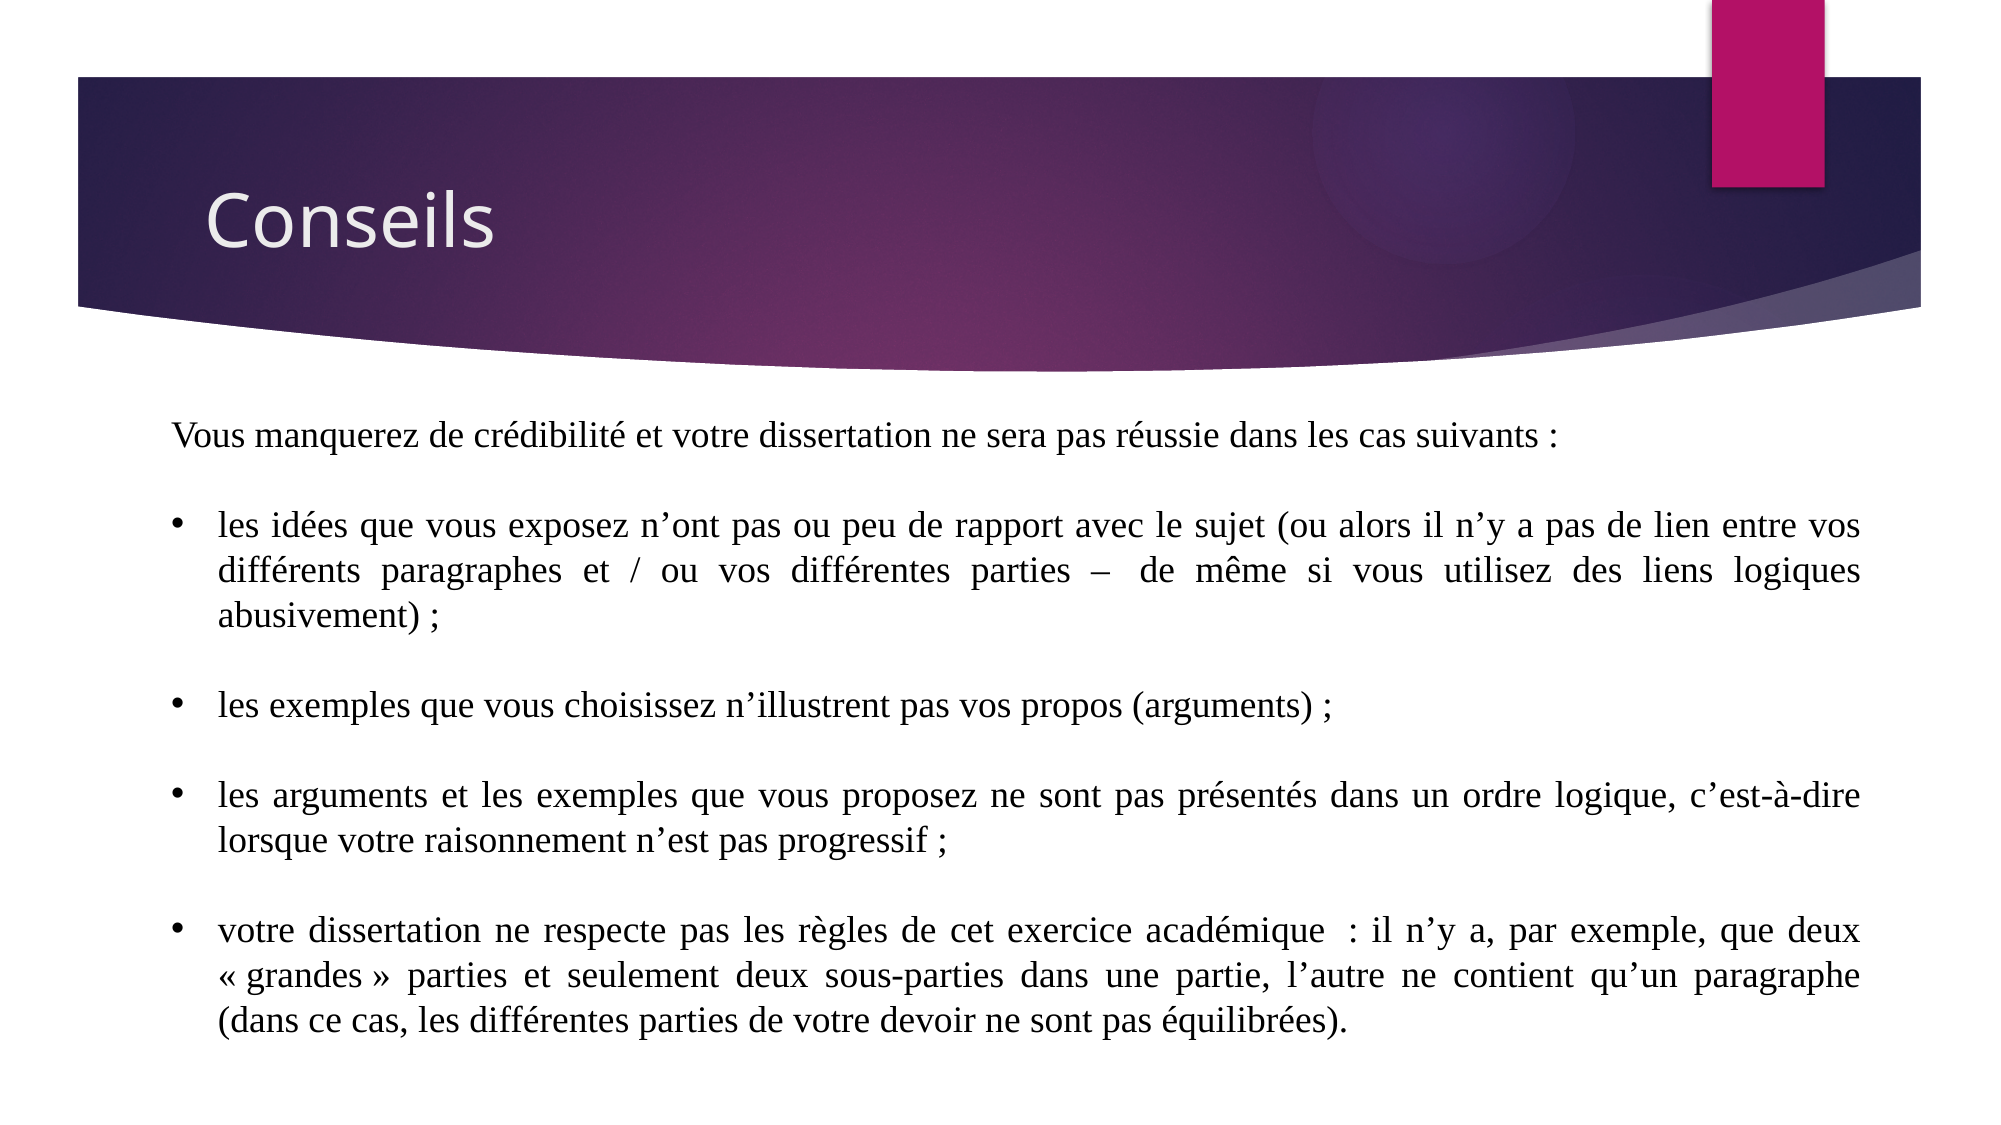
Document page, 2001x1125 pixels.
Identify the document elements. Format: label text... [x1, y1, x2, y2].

title Conseils [189, 159, 1627, 276]
text_box Vous manquerez de crédibilité et votre dissertation ne sera pas réussie dans les cas suivants : les idées que vous exposez n’ont pas ou peu de rapport avec le sujet (ou alors il n’y a pas de lien entre vos différents paragraphes et / ou vos différentes parties – de même si vous utilisez des liens logiques abusivement) ; les exemples que vous choisissez n’illustrent pas vos propos (arguments) ; les arguments et les exemples que vous proposez ne sont pas présentés dans un ordre logique, c’est-à-dire lorsque votre raisonnement n’est pas progressif ; votre dissertation ne respecte pas les règles de cet exercice académique : il n’y a, par exemple, que deux « grandes » parties et seulement deux sous-parties dans une partie, l’autre ne contient qu’un paragraphe (dans ce cas, les différentes parties de votre devoir ne sont pas équilibrées). [156, 402, 1879, 1048]
